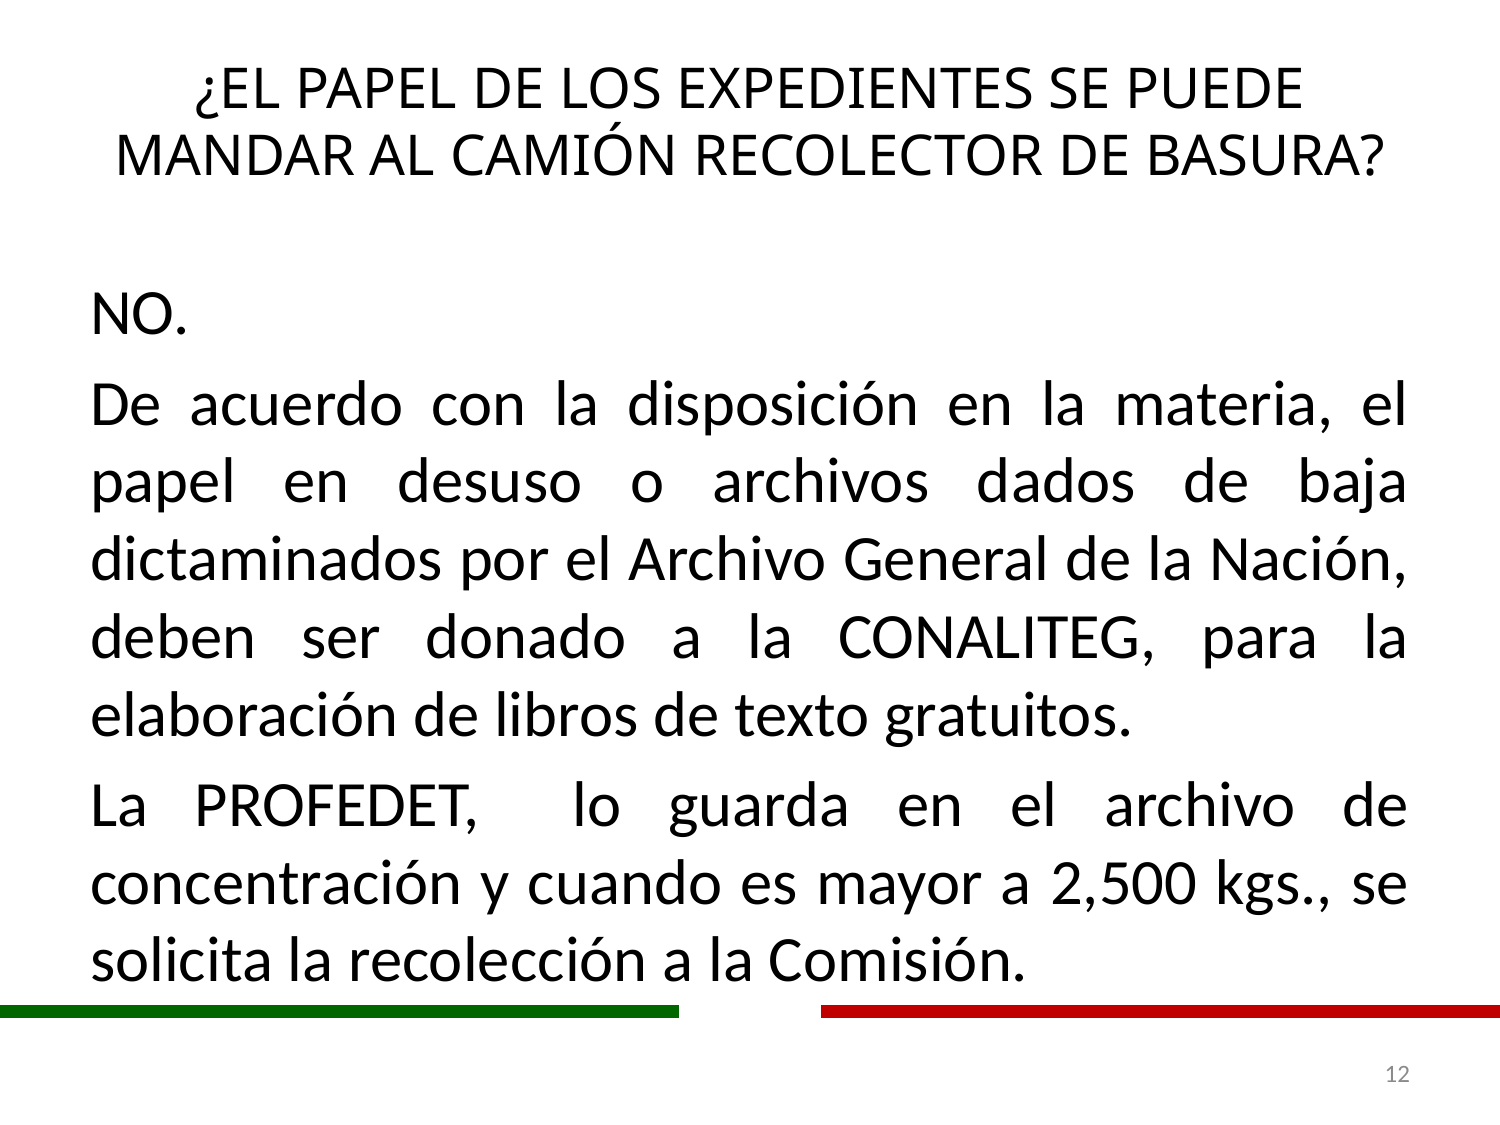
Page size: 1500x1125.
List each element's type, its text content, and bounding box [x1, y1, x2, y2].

title ¿EL PAPEL DE LOS EXPEDIENTES SE PUEDE MANDAR AL CAMIÓN RECOLECTOR DE BASURA? [75, 42, 1425, 197]
slide_number 12 [1074, 1042, 1425, 1103]
list NO. De acuerdo con la disposición en la materia, el papel en desuso o archivos dados de baja dictaminados por el Archivo General de la Nación, deben ser donado a la CONALITEG, para la elaboración de libros de texto gratuitos. La PROFEDET, lo guarda en el archivo de concentración y cuando es mayor a 2,500 kgs., se solicita la recolección a la Comisión. [75, 262, 1425, 1005]
